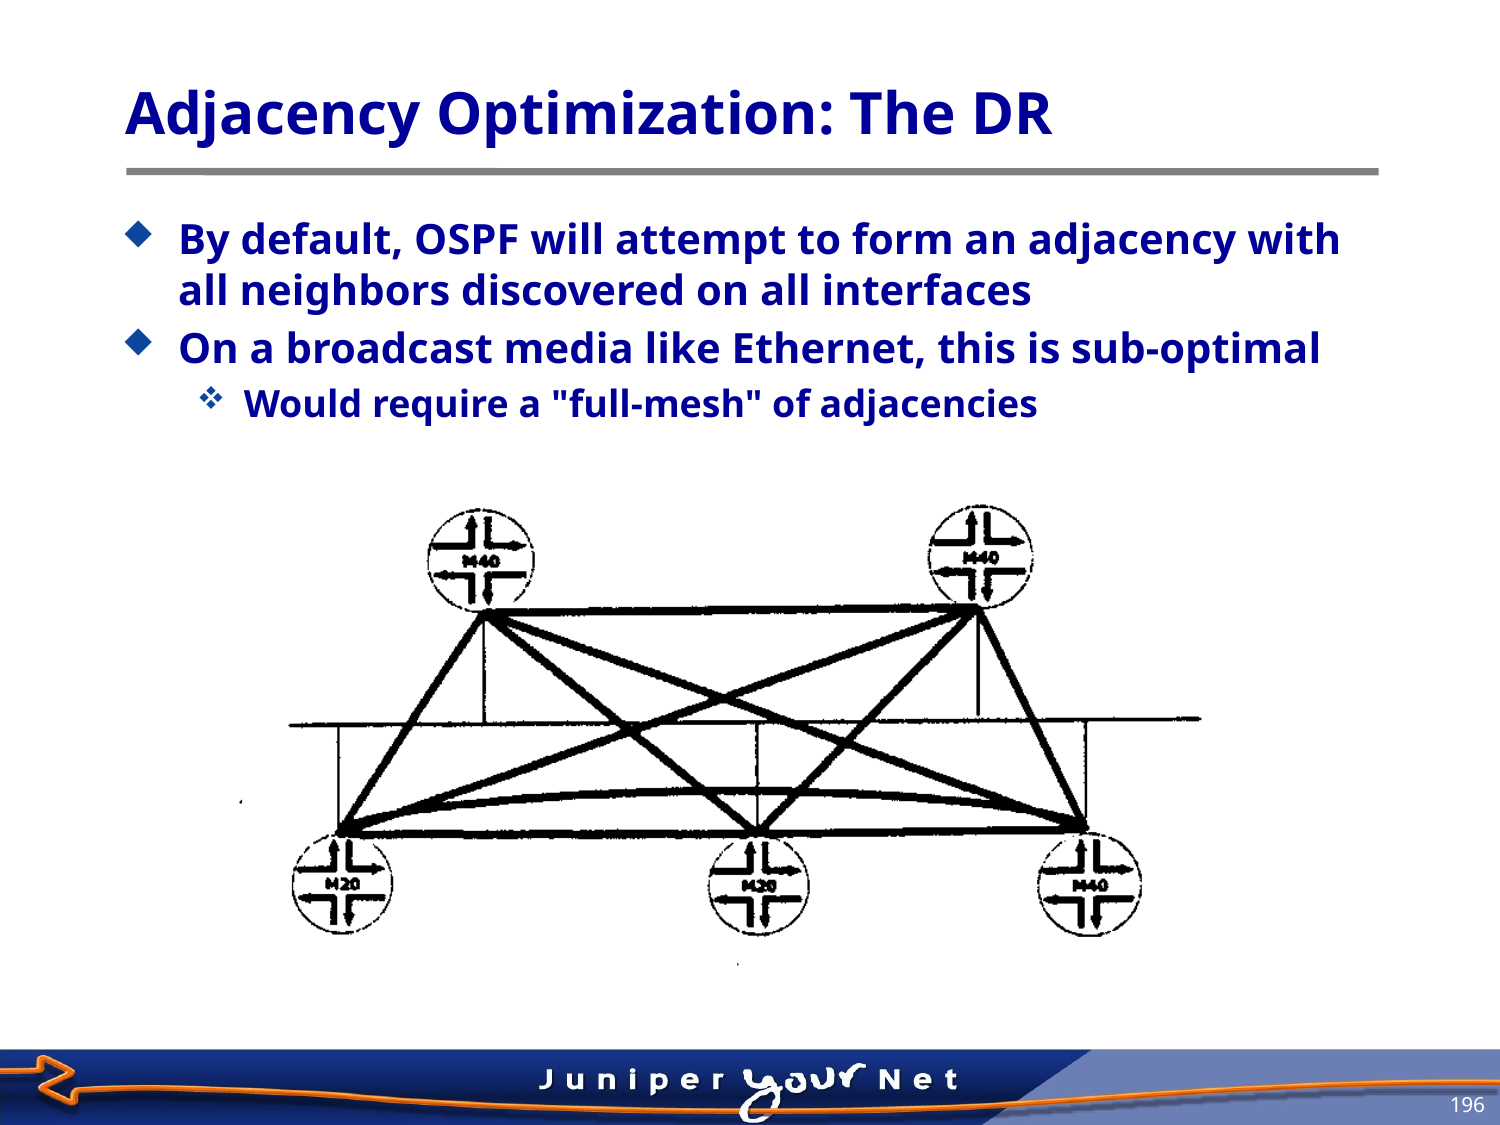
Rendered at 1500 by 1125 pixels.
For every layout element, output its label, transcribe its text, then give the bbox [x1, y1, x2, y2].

list By default, OSPF will attempt to form an adjacency with all neighbors discovered on all interfaces On a broadcast media like Ethernet, this is sub‑optimal Would require a "full‑mesh" of adjacencies [106, 205, 1380, 1019]
picture [0, 1049, 1500, 1125]
picture [153, 426, 1430, 1018]
title Adjacency Optimization: The DR [109, 24, 1410, 155]
